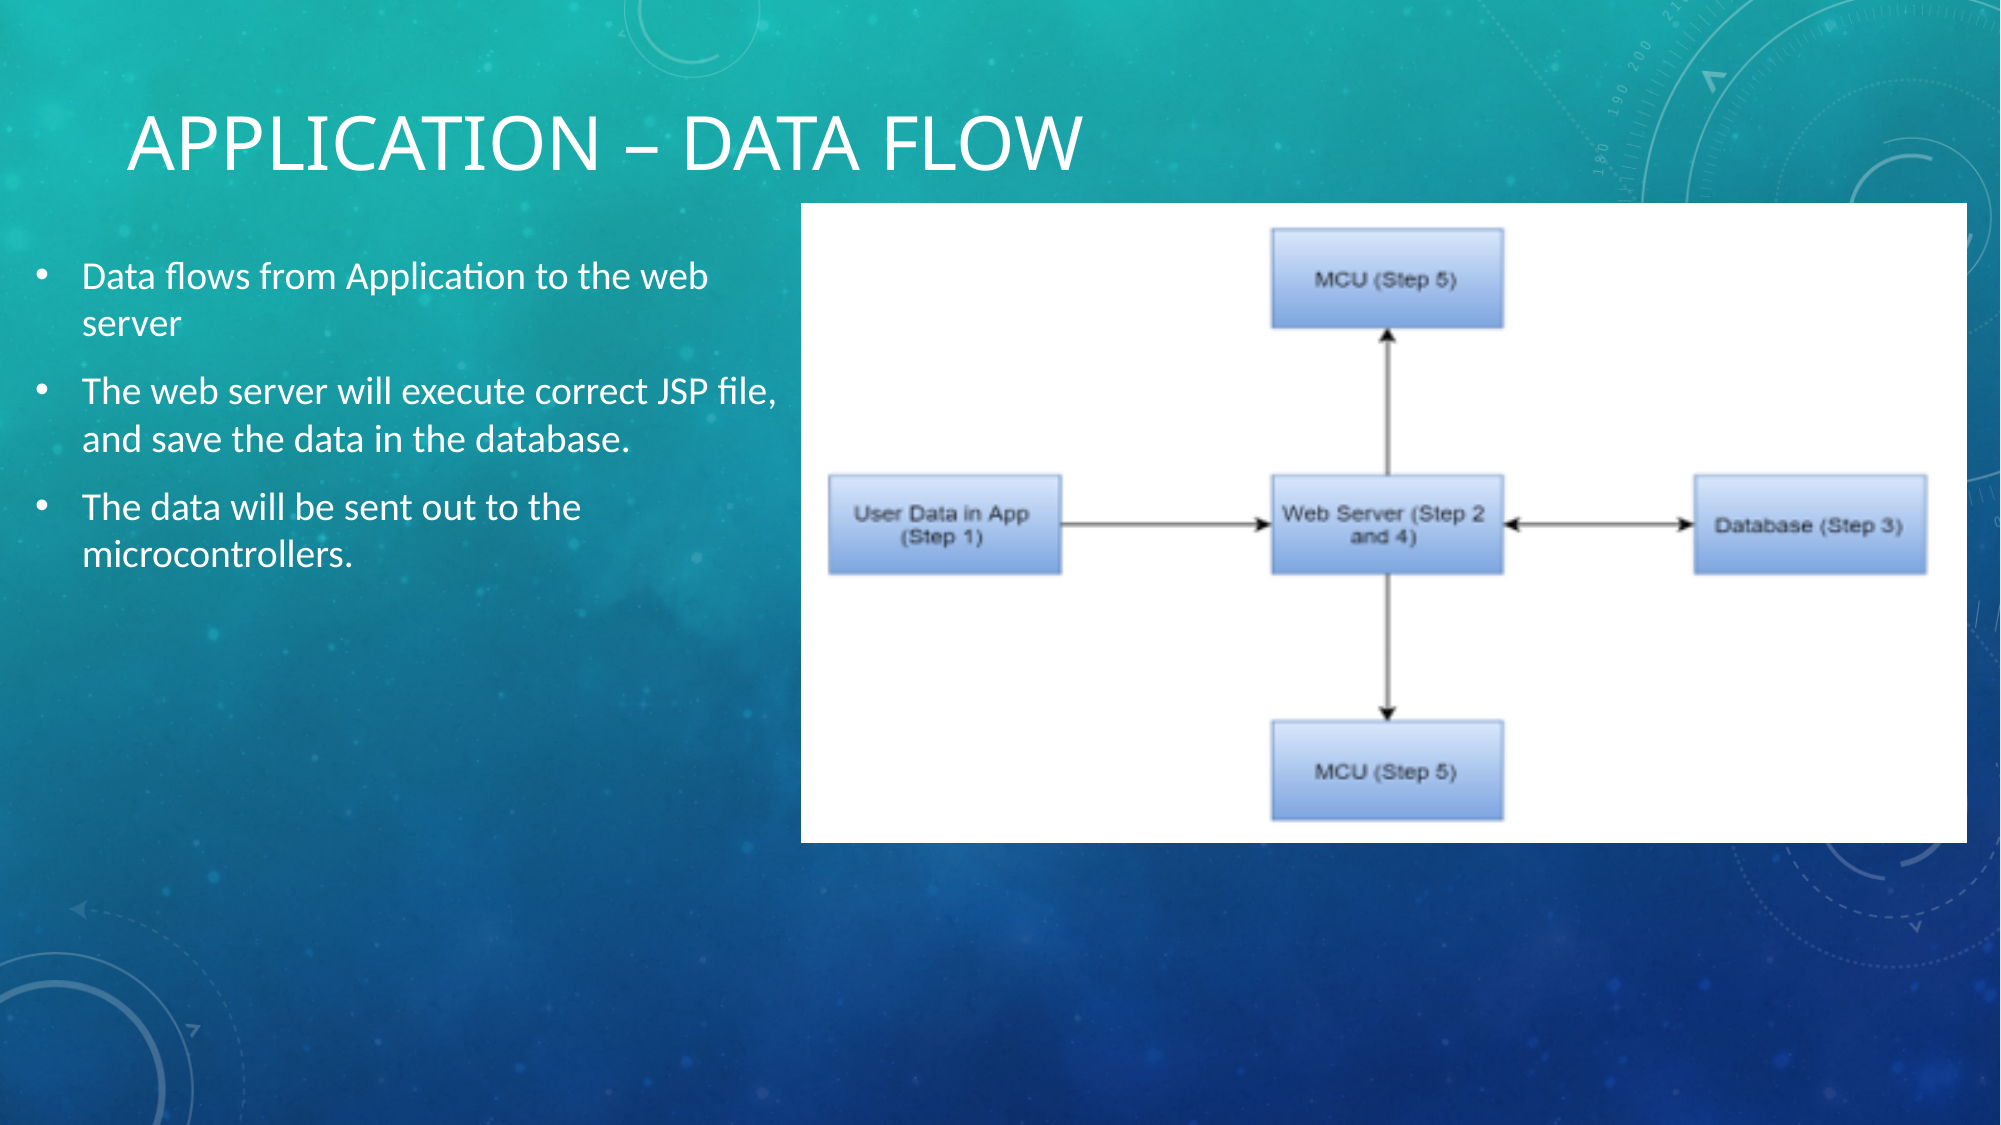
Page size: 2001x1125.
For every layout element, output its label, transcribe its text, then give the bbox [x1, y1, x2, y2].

picture [0, 0, 2001, 1125]
title APPLICATION – Data Flow [112, 38, 1775, 242]
list Data flows from Application to the web server The web server will execute correct JSP file, and save the data in the database. The data will be sent out to the microcontrollers. [20, 242, 795, 842]
